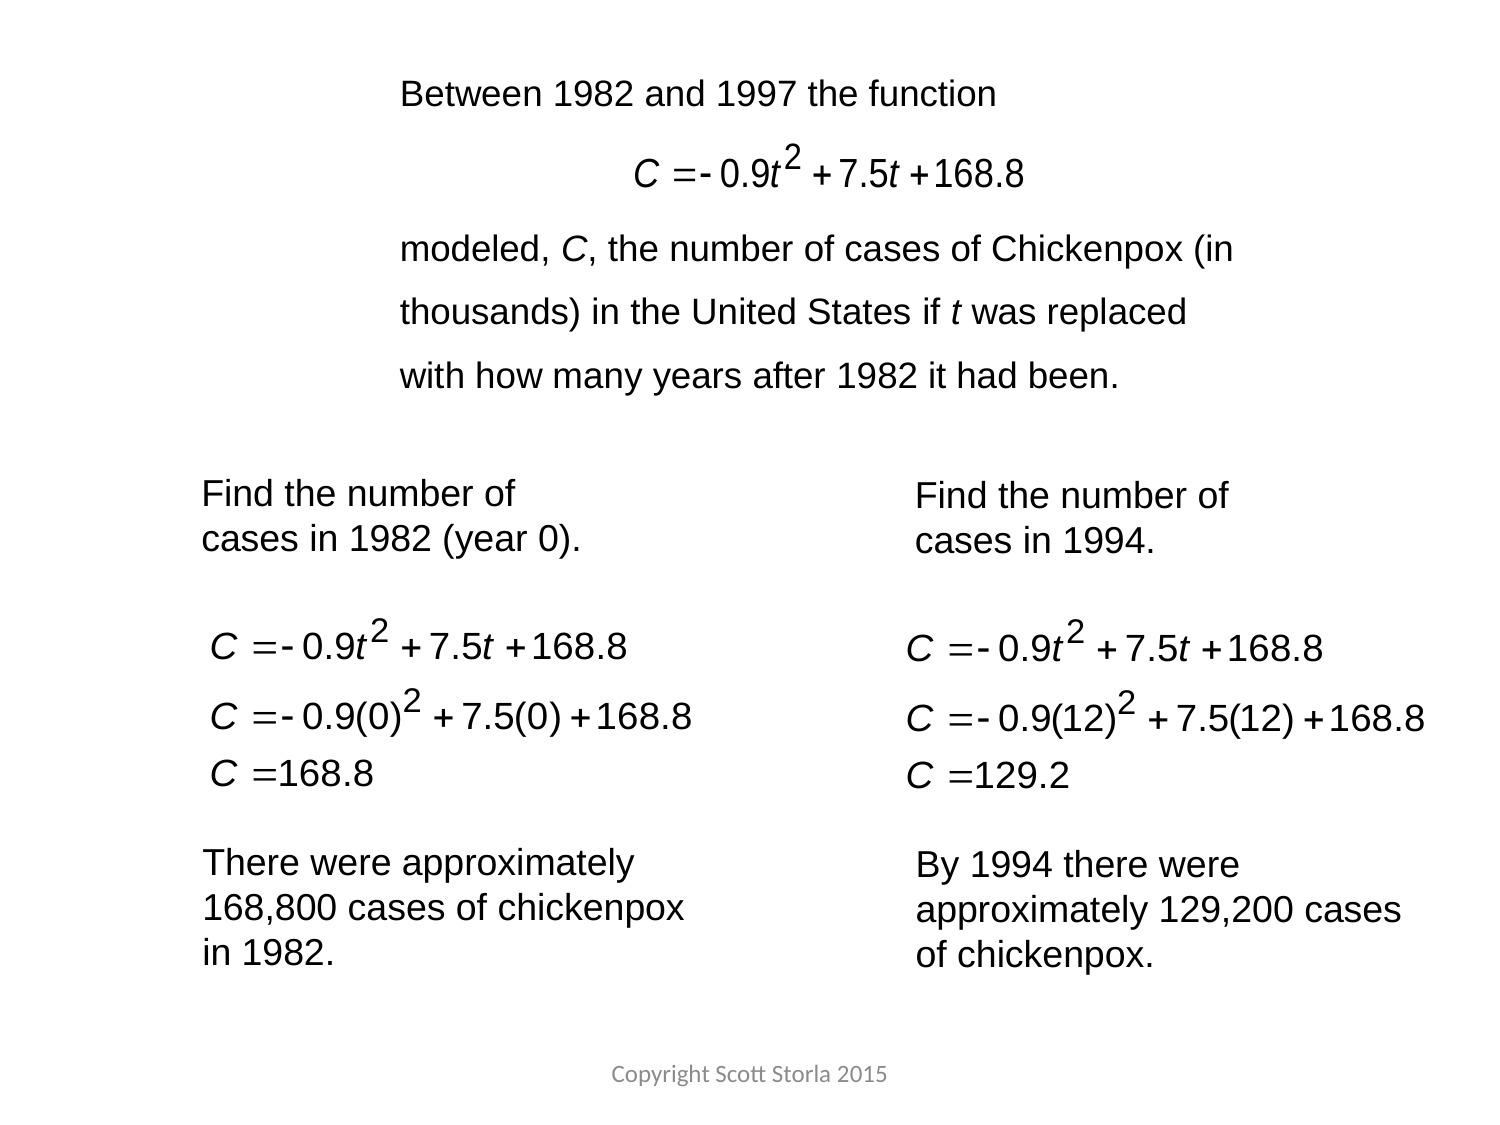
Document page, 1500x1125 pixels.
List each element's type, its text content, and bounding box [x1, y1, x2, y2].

text_box Find the number of cases in 1994. [899, 463, 1350, 564]
footer Copyright Scott Storla 2015 [512, 1042, 988, 1103]
text_box There were approximately 168,800 cases of chickenpox in 1982. [187, 830, 713, 1011]
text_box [399, 72, 1263, 418]
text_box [207, 607, 700, 796]
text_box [903, 609, 1431, 797]
text_box Find the number of cases in 1982 (year 0). [186, 461, 637, 563]
text_box By 1994 there were approximately 129,200 cases of chickenpox. [900, 832, 1426, 1013]
